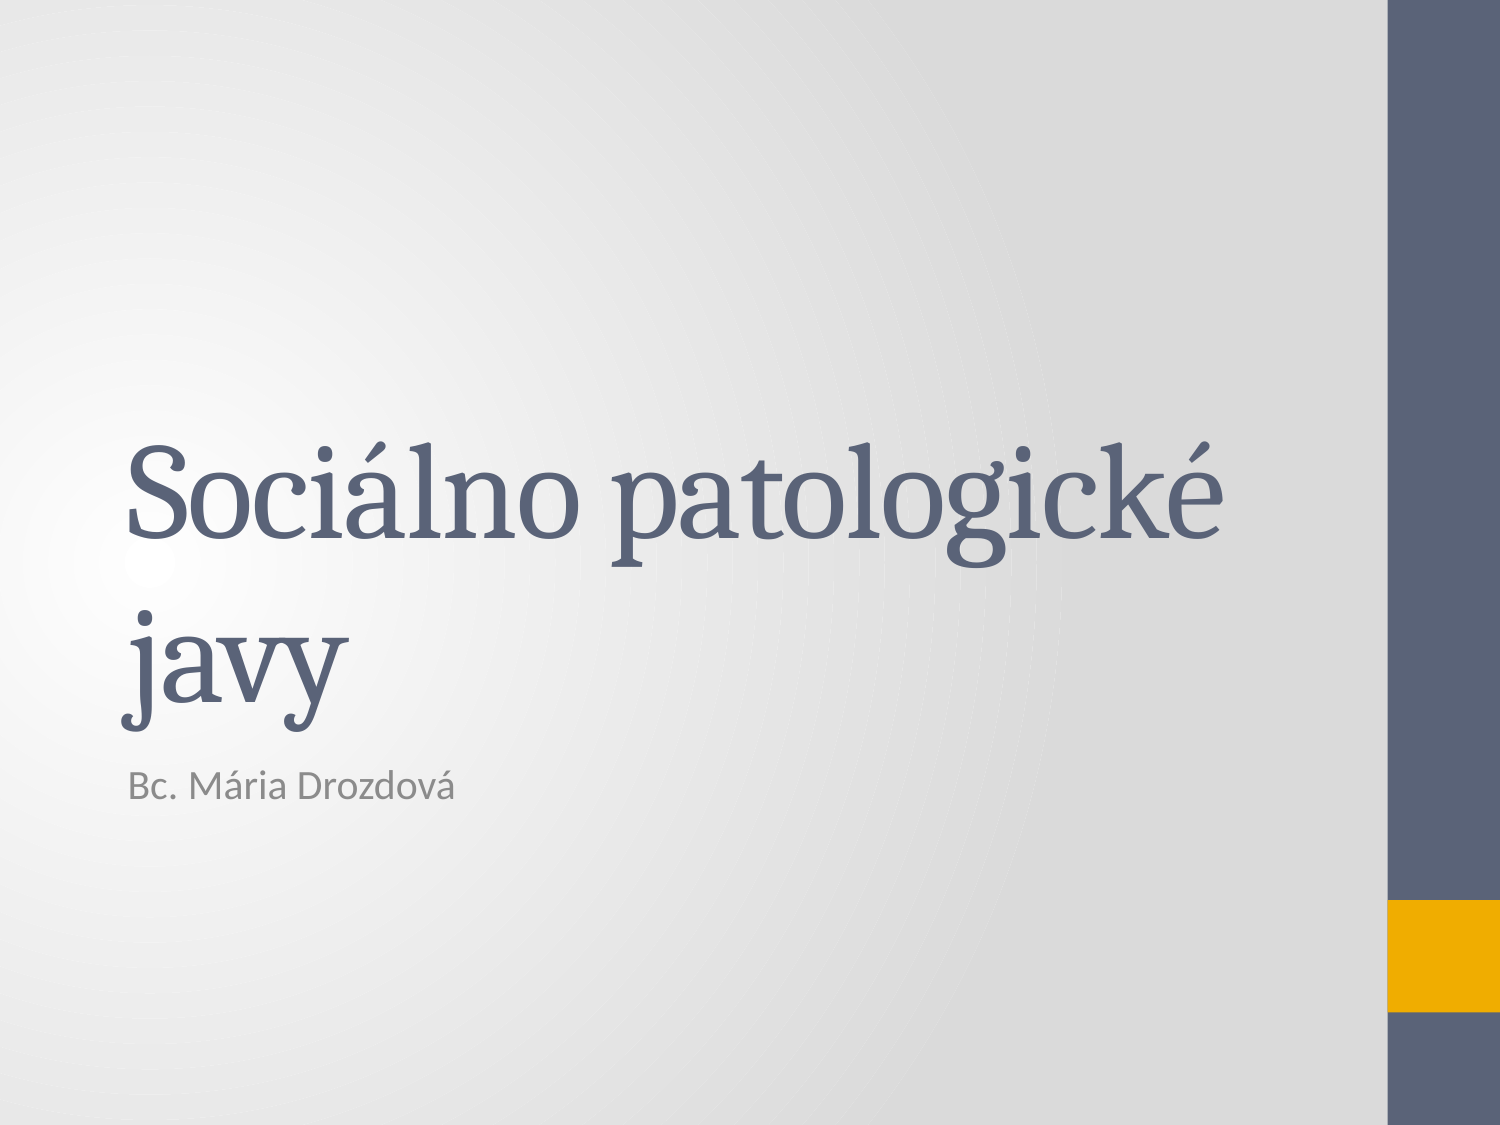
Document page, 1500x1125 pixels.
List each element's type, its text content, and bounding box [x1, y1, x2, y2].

subtitle Bc. Mária Drozdová [112, 750, 1173, 925]
title Sociálno patologické javy [112, 312, 1350, 738]
